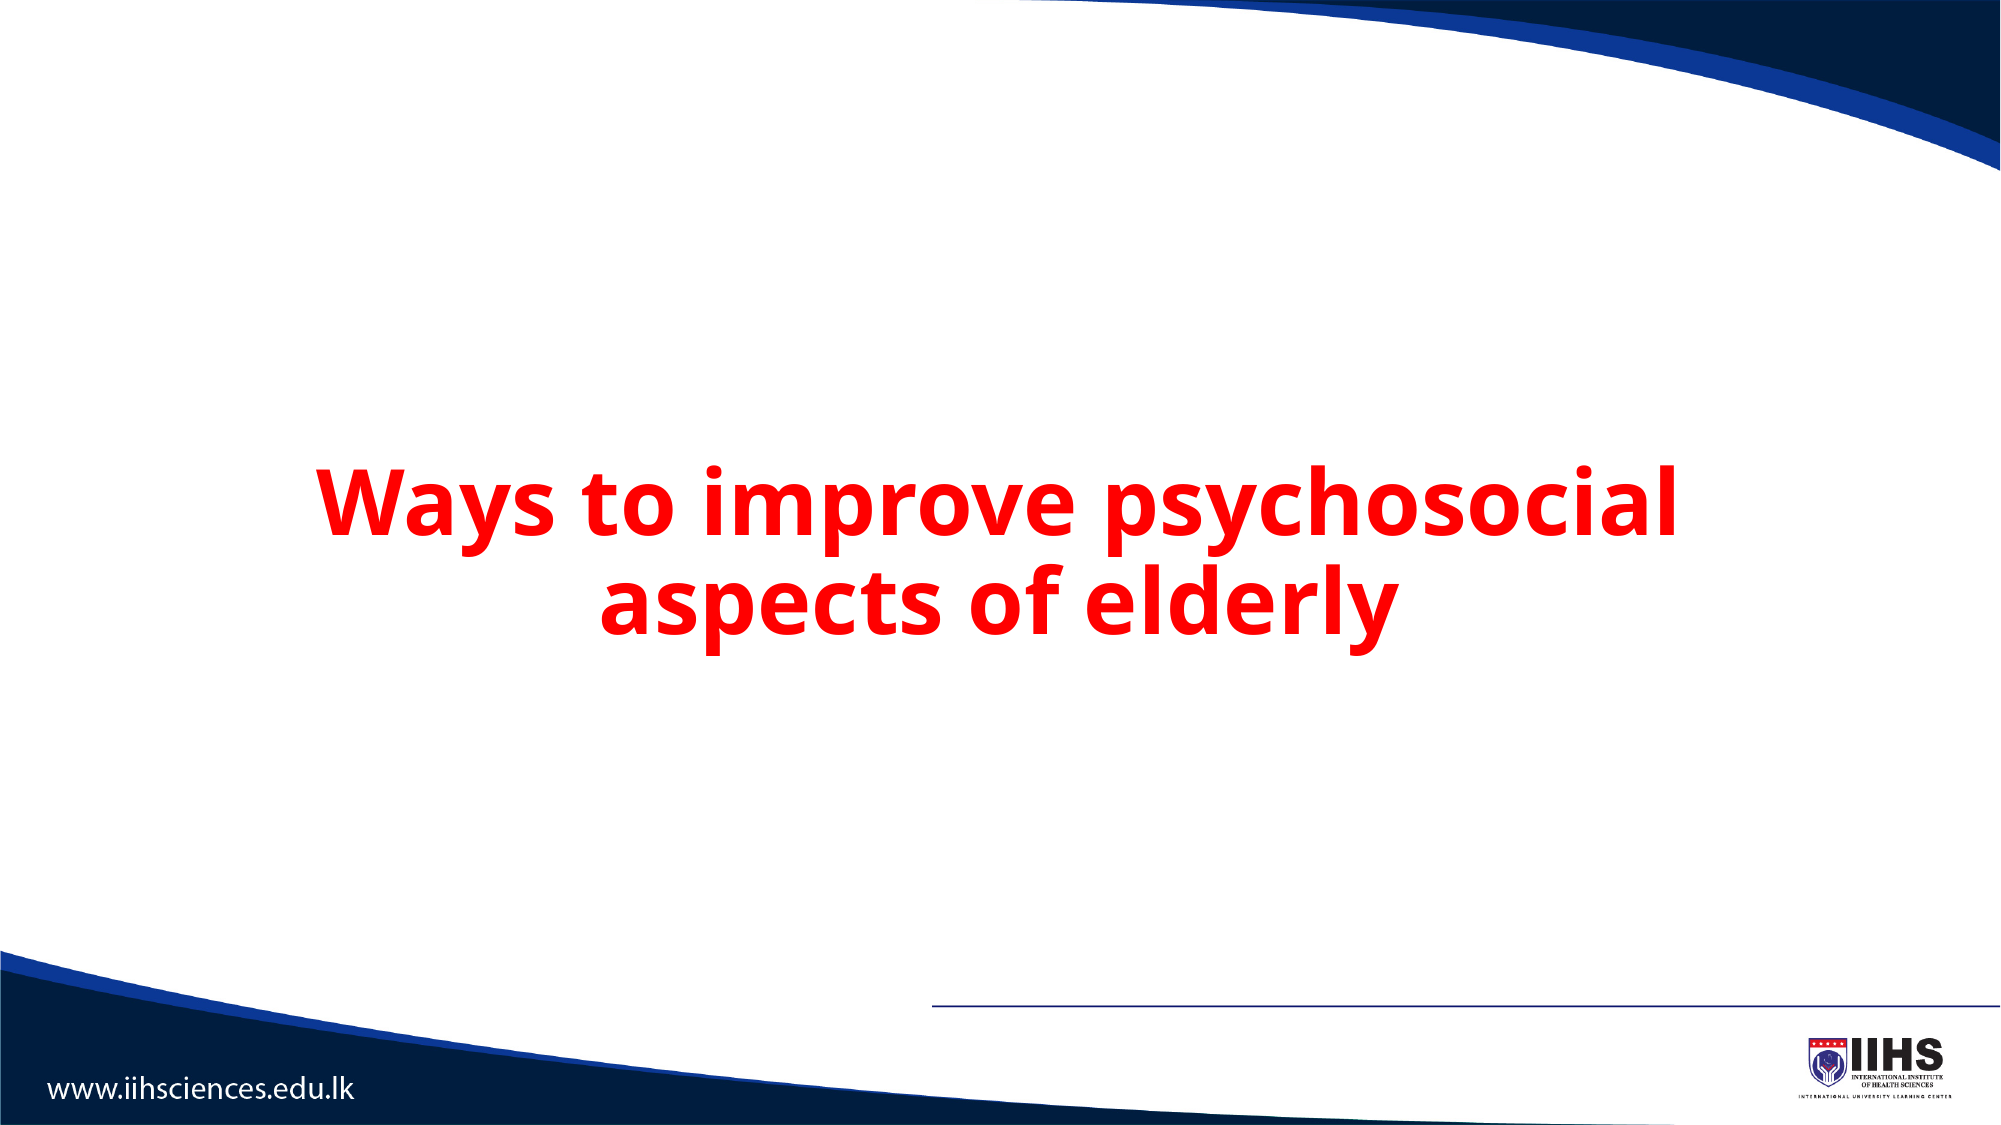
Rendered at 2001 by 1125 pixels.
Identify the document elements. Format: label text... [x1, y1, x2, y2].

picture [0, 0, 2001, 1125]
title Ways to improve psychosocial aspects of elderly [174, 442, 1825, 668]
